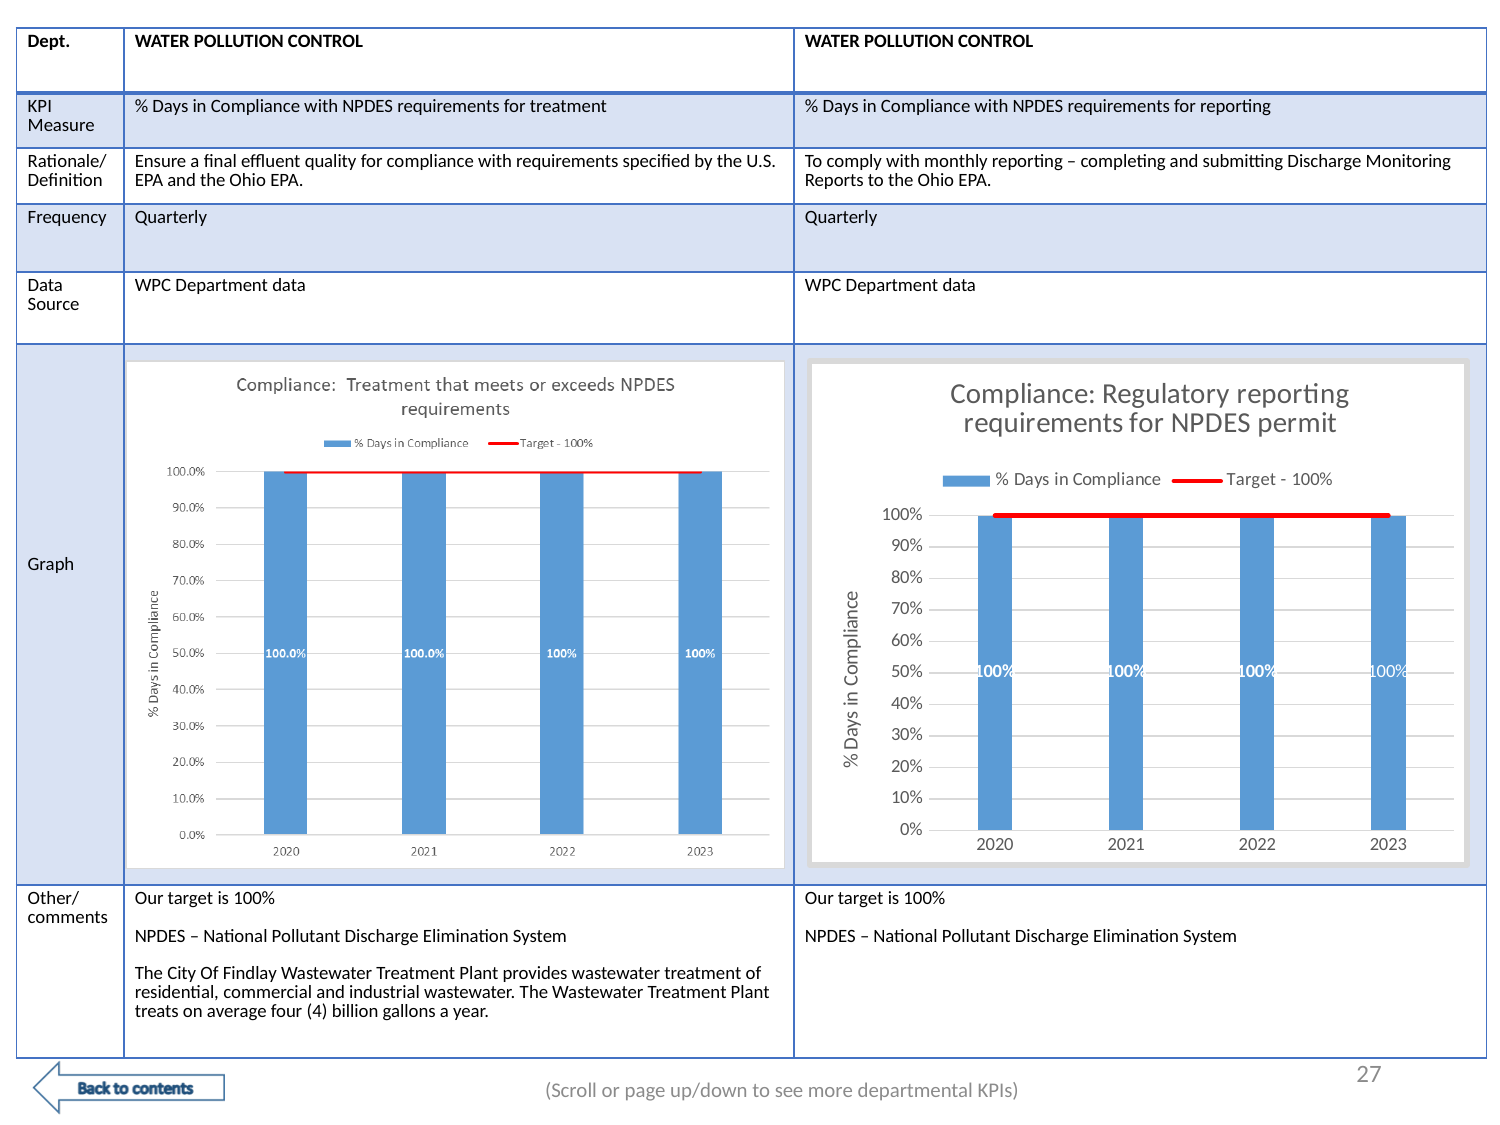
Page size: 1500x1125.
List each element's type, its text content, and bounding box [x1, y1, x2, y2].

table_cell % Days in Compliance with NPDES requirements for treatment [125, 95, 793, 147]
table_cell Data Source [17, 273, 123, 343]
table_header WATER POLLUTION CONTROL [795, 29, 1486, 91]
table_cell Our target is 100% NPDES – National Pollutant Discharge Elimination System The City Of Findlay Wastewater Treatment Plant provides wastewater treatment of residential, commercial and industrial wastewater. The Wastewater Treatment Plant treats on average four (4) billion gallons a year. [125, 886, 793, 1057]
table_cell KPI Measure [17, 95, 123, 147]
table_cell Rationale/ Definition [17, 149, 123, 203]
footer (Scroll or page up/down to see more departmental KPIs) [504, 1058, 1060, 1119]
table_cell WPC Department data [125, 273, 793, 343]
table_cell WPC Department data [795, 273, 1486, 343]
table_cell [125, 345, 793, 884]
picture [125, 360, 785, 869]
table_cell Our target is 100% NPDES – National Pollutant Discharge Elimination System [795, 886, 1486, 1057]
table_cell [795, 345, 1486, 884]
table_cell Frequency [17, 205, 123, 271]
table_cell Quarterly [125, 205, 793, 271]
table_cell To comply with monthly reporting – completing and submitting Discharge Monitoring Reports to the Ohio EPA. [795, 149, 1486, 203]
table_cell Graph [17, 345, 123, 884]
table_cell Quarterly [795, 205, 1486, 271]
table_cell Ensure a final effluent quality for compliance with requirements specified by the U.S. EPA and the Ohio EPA. [125, 149, 793, 203]
slide_number 27 [1059, 1042, 1397, 1103]
table_header Dept. [17, 29, 123, 91]
picture [32, 1060, 225, 1116]
chart [806, 358, 1470, 868]
table_cell % Days in Compliance with NPDES requirements for reporting [795, 95, 1486, 147]
table_header WATER POLLUTION CONTROL [125, 29, 793, 91]
table_cell Other/ comments [17, 886, 123, 1057]
